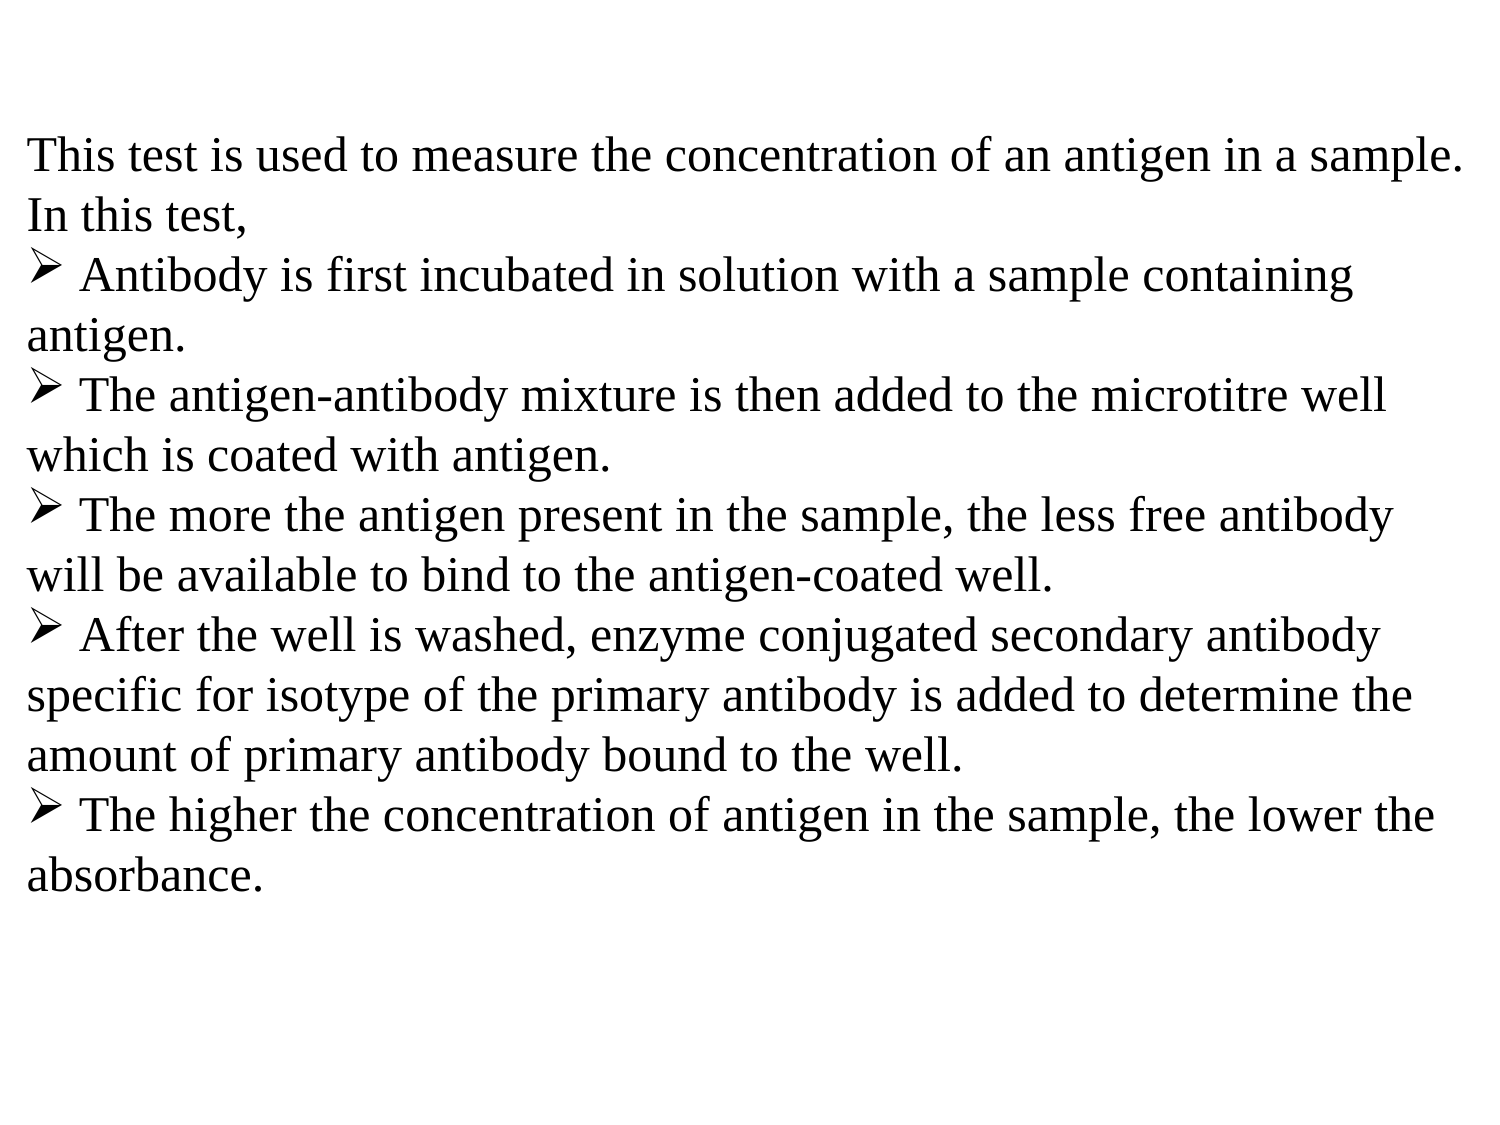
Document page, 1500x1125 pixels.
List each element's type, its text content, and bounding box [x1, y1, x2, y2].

text_box This test is used to measure the concentration of an antigen in a sample. In this test, Antibody is first incubated in solution with a sample containing antigen. The antigen-antibody mixture is then added to the microtitre well which is coated with antigen. The more the antigen present in the sample, the less free antibody will be available to bind to the antigen-coated well. After the well is washed, enzyme conjugated secondary antibody specific for isotype of the primary antibody is added to determine the amount of primary antibody bound to the well. The higher the concentration of antigen in the sample, the lower the absorbance. [11, 114, 1483, 909]
